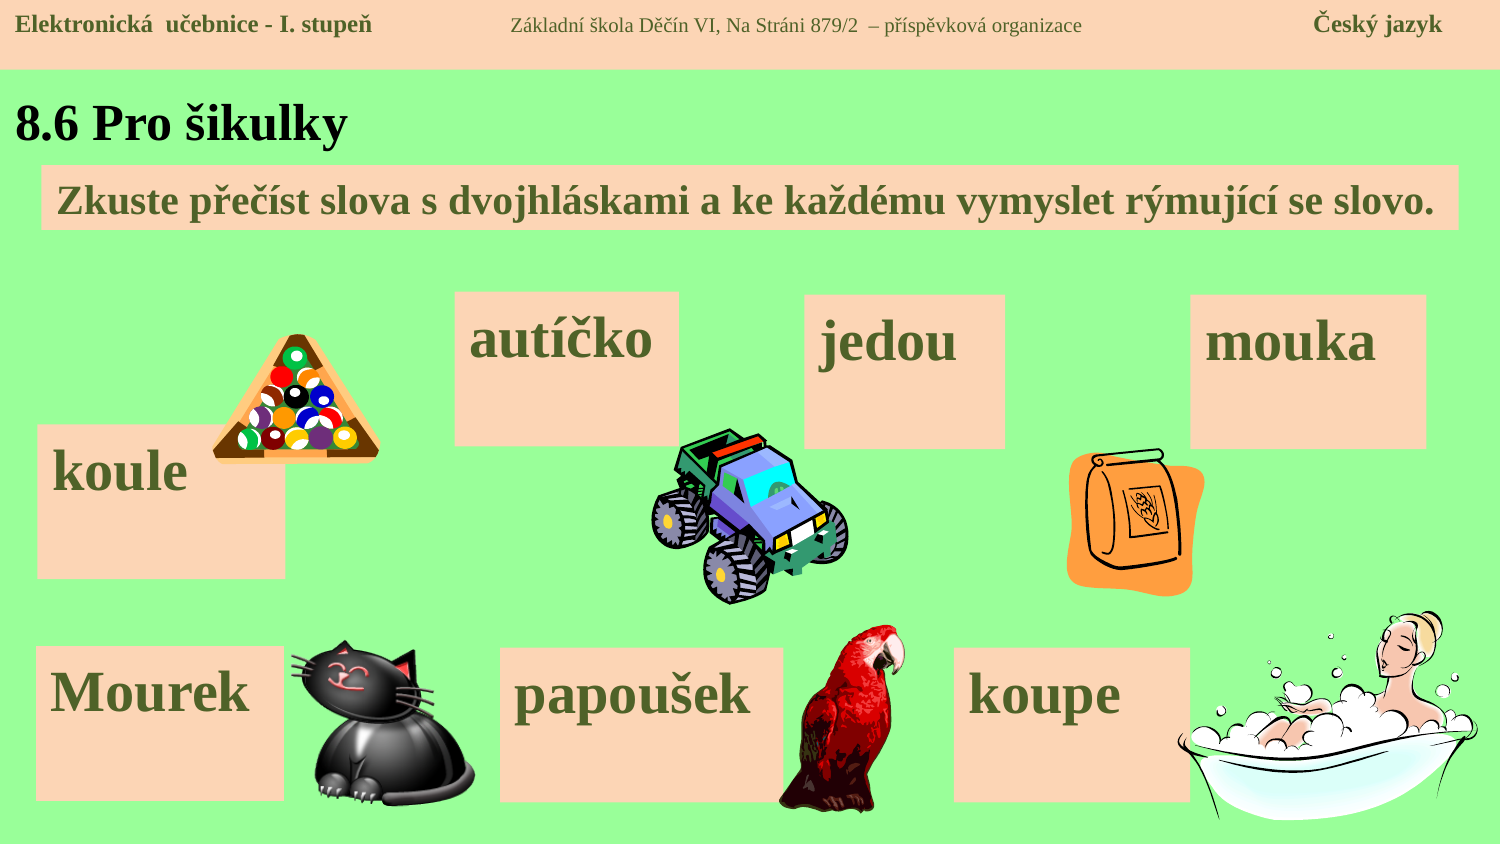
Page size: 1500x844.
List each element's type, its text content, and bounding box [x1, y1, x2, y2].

picture [211, 331, 384, 467]
text_box koupe [953, 647, 1169, 803]
picture [1174, 606, 1481, 824]
picture [649, 427, 851, 607]
text_box Mourek [36, 646, 282, 801]
picture [288, 631, 478, 821]
picture [1065, 447, 1205, 597]
text_box mouka [1190, 294, 1427, 450]
text_box autíčko [454, 291, 679, 447]
text_box Zkuste přečíst slova s dvojhláskami a ke každému vymyslet rýmující se slovo. [41, 165, 1459, 230]
text_box jedou [804, 294, 1006, 450]
picture [778, 624, 905, 814]
text_box koule [37, 424, 286, 580]
text_box papoušek [500, 647, 773, 803]
text_box Elektronická učebnice - I. stupeň Základní škola Děčín VI, Na Stráni 879/2 – příspěvková organizace Český jazyk [0, 0, 1500, 70]
title 8.6 Pro šikulky [0, 70, 1247, 169]
